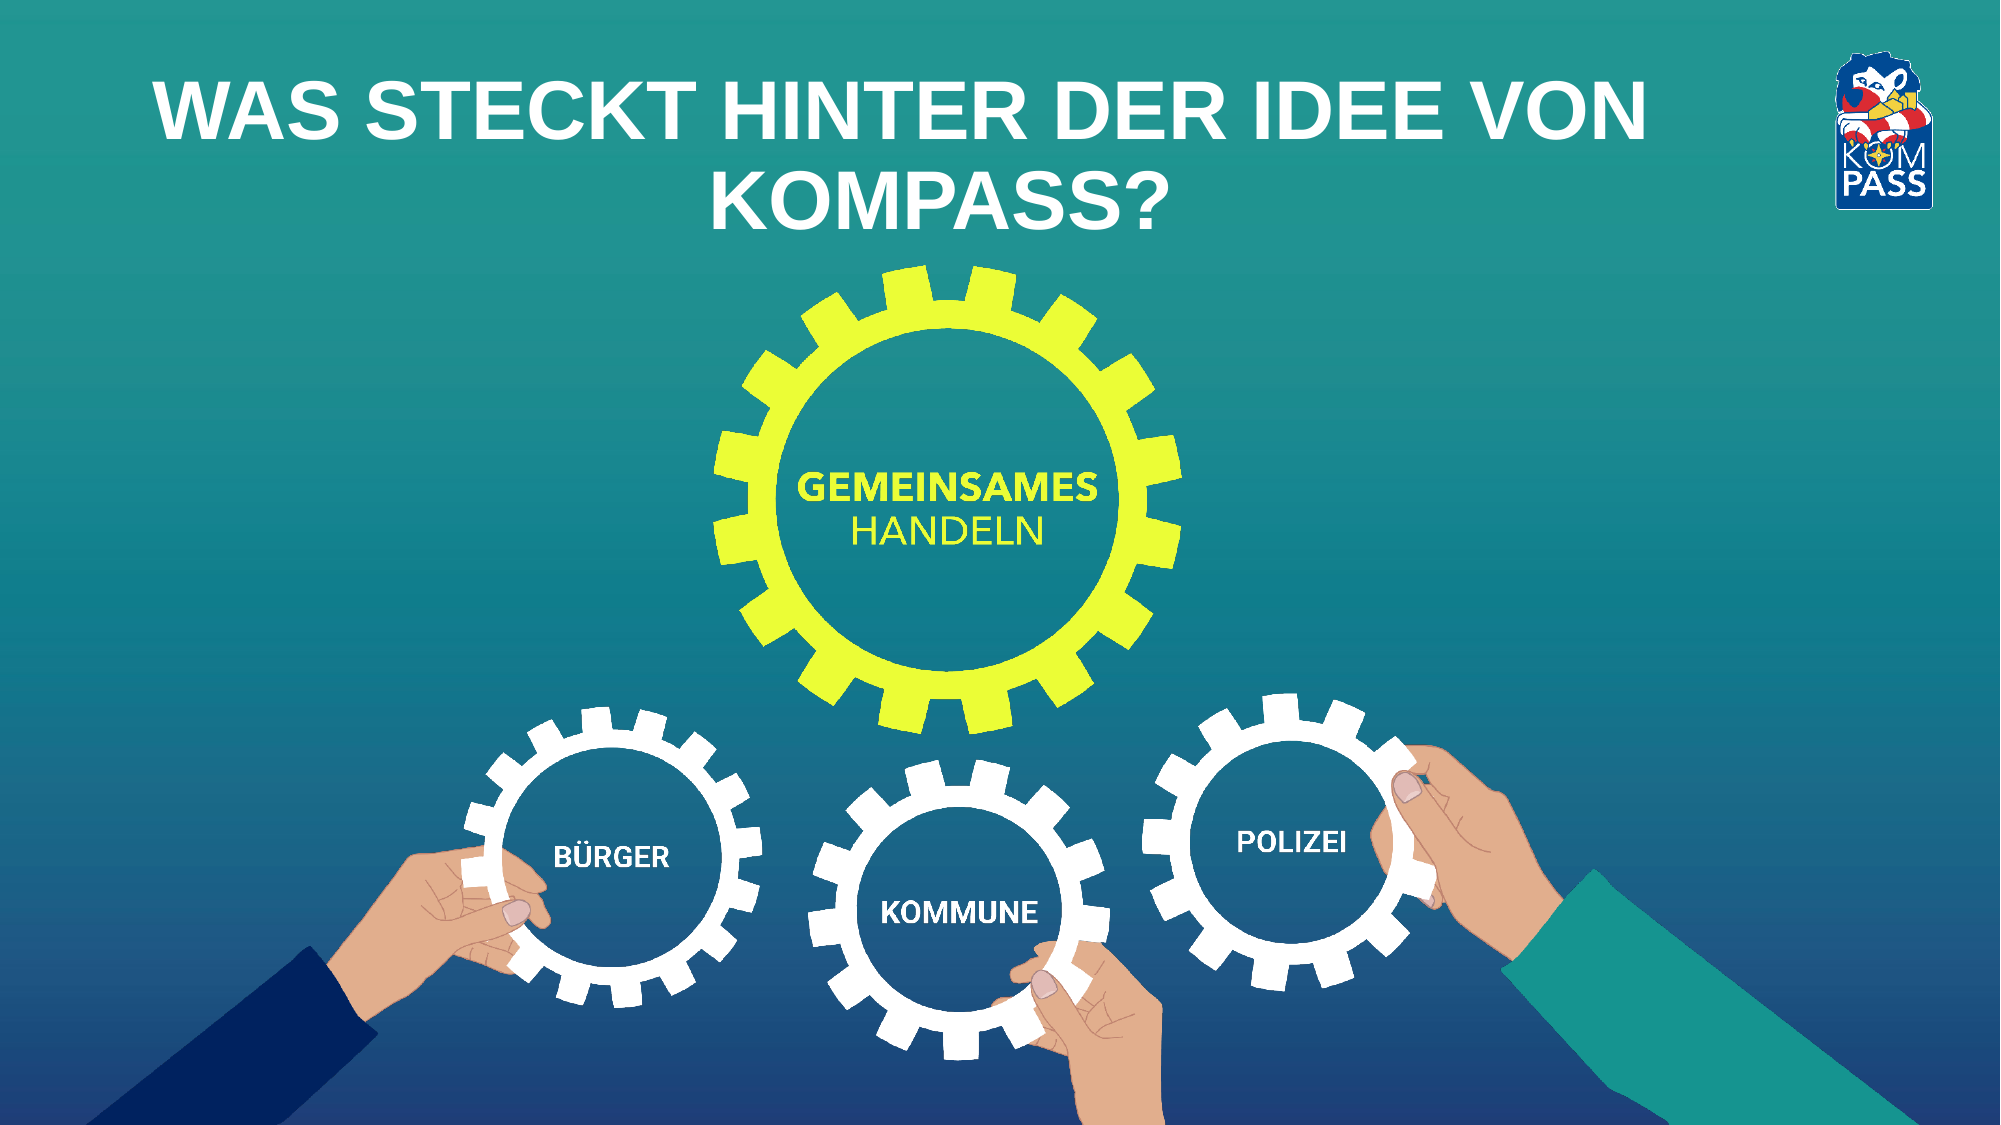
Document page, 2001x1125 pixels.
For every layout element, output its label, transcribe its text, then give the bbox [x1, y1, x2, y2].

title WAS STECKT HINTER DER IDEE VON KOMPASS? [137, 59, 1863, 265]
picture [0, 0, 2000, 1125]
